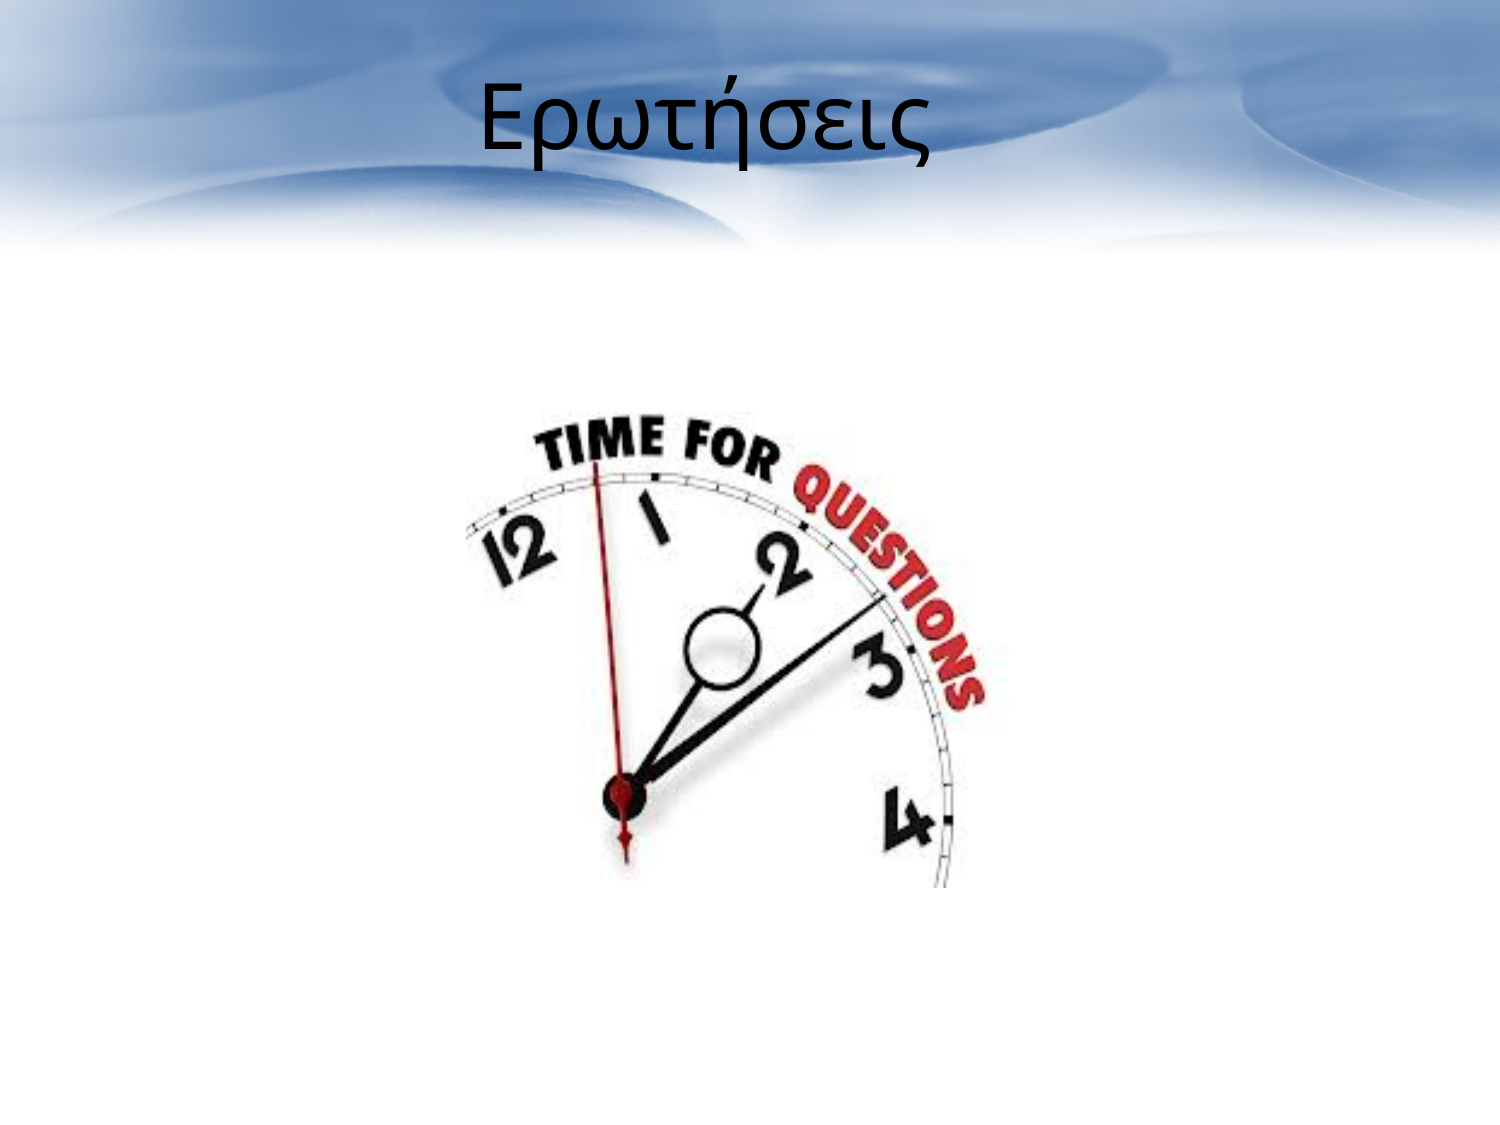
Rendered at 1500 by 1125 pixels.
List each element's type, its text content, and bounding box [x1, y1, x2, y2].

picture [0, 0, 1500, 1125]
text_box Ερωτήσεις [29, 19, 1380, 207]
